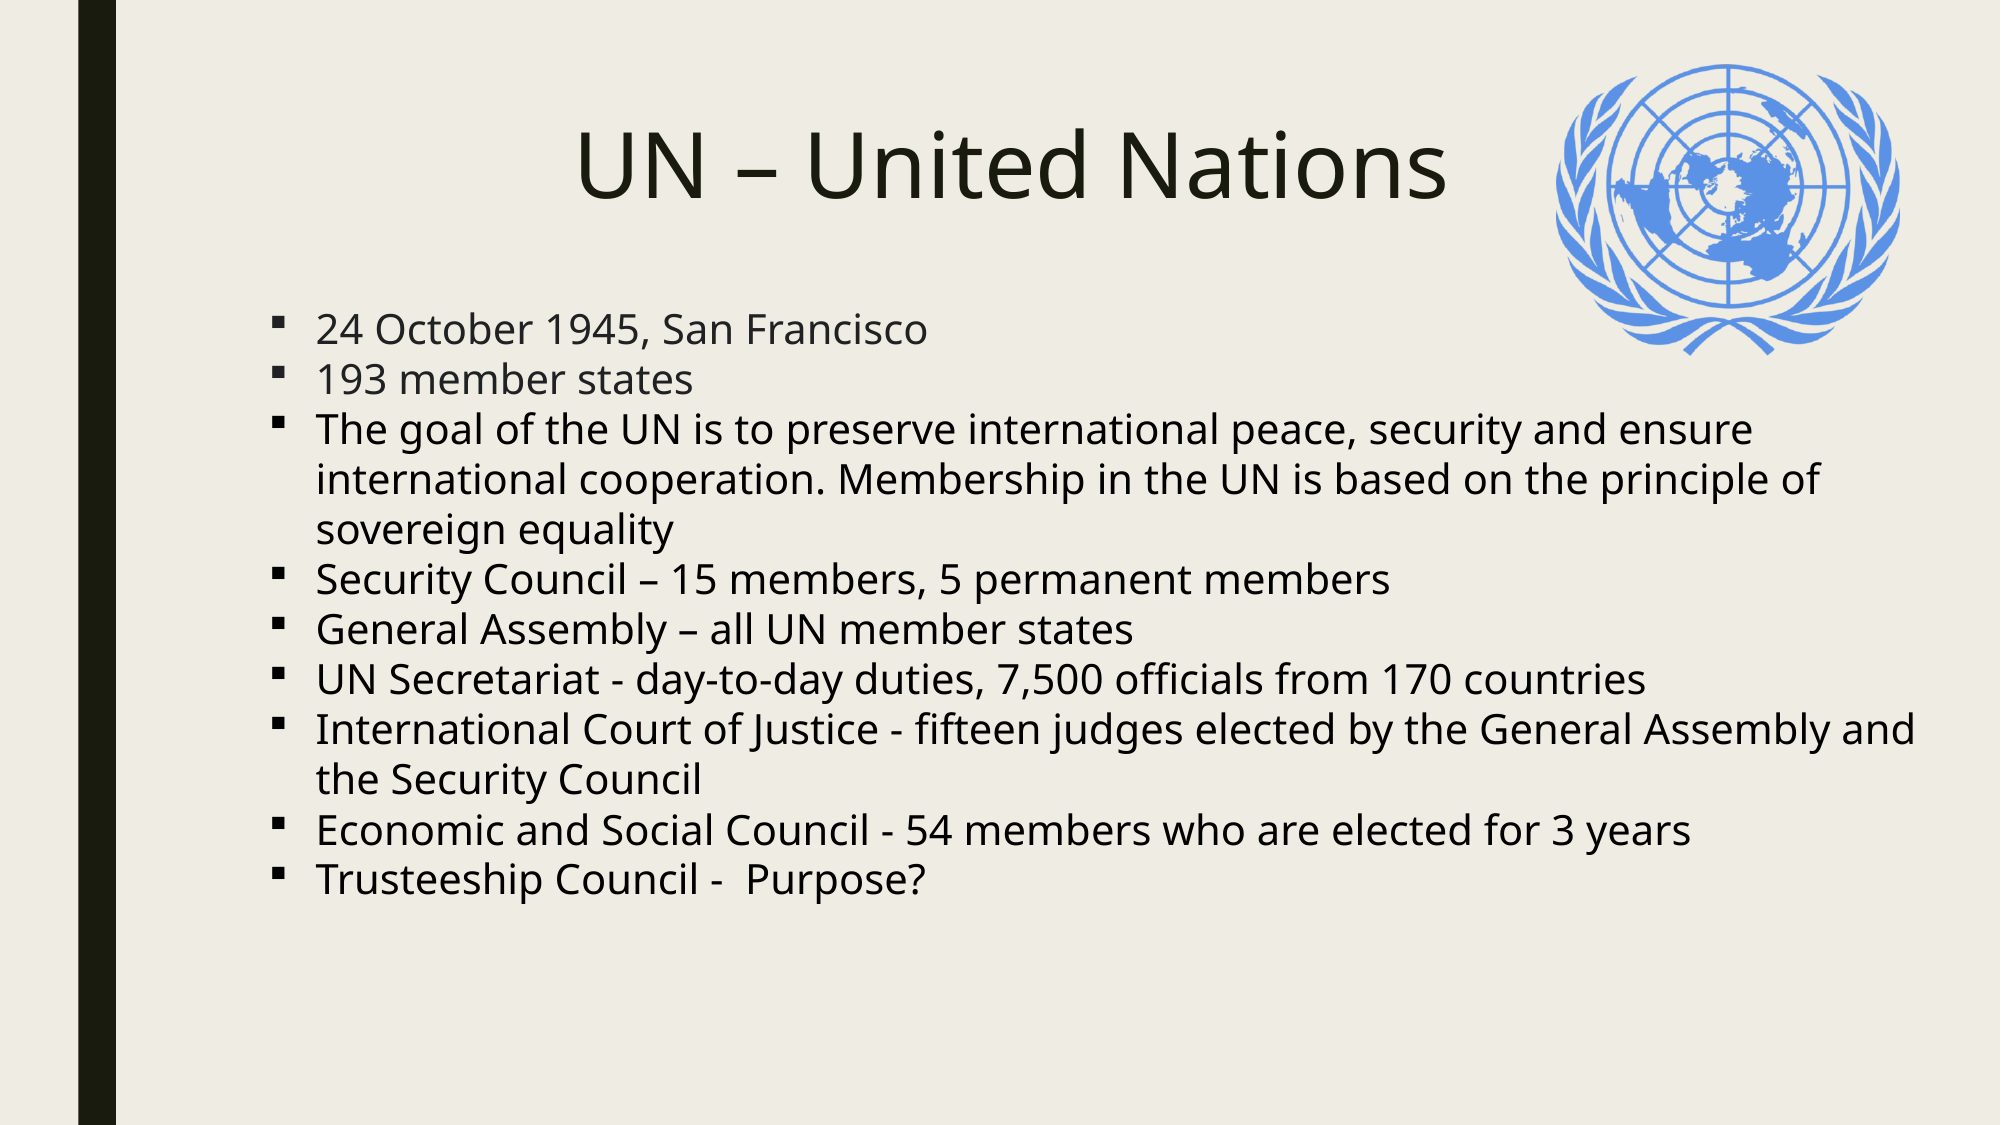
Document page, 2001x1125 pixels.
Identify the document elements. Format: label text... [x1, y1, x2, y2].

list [1556, 38, 1900, 382]
title UN – United Nations [225, 112, 1556, 357]
text_box 24 October 1945, San Francisco 193 member states The goal of the UN is to preserve international peace, security and ensure international cooperation. Membership in the UN is based on the principle of sovereign equality Security Council – 15 members, 5 permanent members General Assembly – all UN member states UN Secretariat - day-to-day duties, 7,500 officials from 170 countries International Court of Justice - fifteen judges elected by the General Assembly and the Security Council Economic and Social Council - 54 members who are elected for 3 years Trusteeship Council - Purpose? [253, 295, 2000, 1011]
